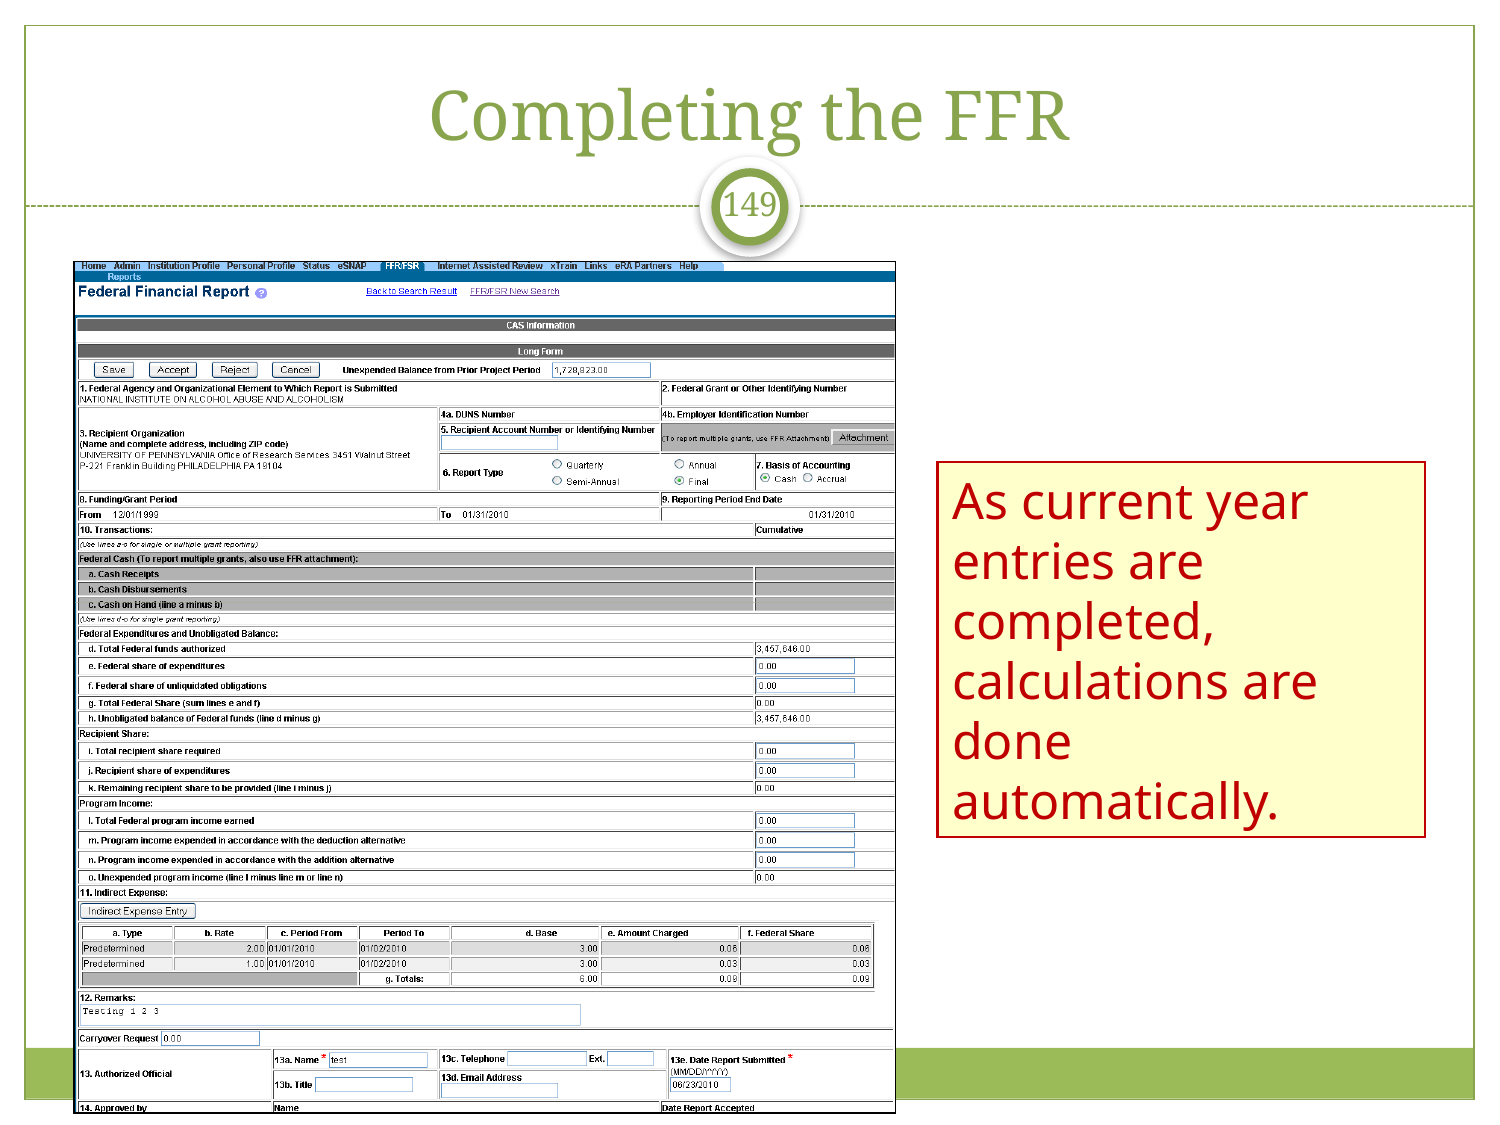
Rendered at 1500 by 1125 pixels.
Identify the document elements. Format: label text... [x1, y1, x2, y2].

slide_number 149 [712, 170, 788, 243]
picture [74, 262, 380, 270]
picture [425, 262, 895, 270]
picture [77, 318, 895, 1113]
text_box As current year entries are completed, calculations are done automatically. [937, 462, 1425, 838]
picture [74, 283, 895, 314]
title Completing the FFR [49, 37, 1450, 162]
